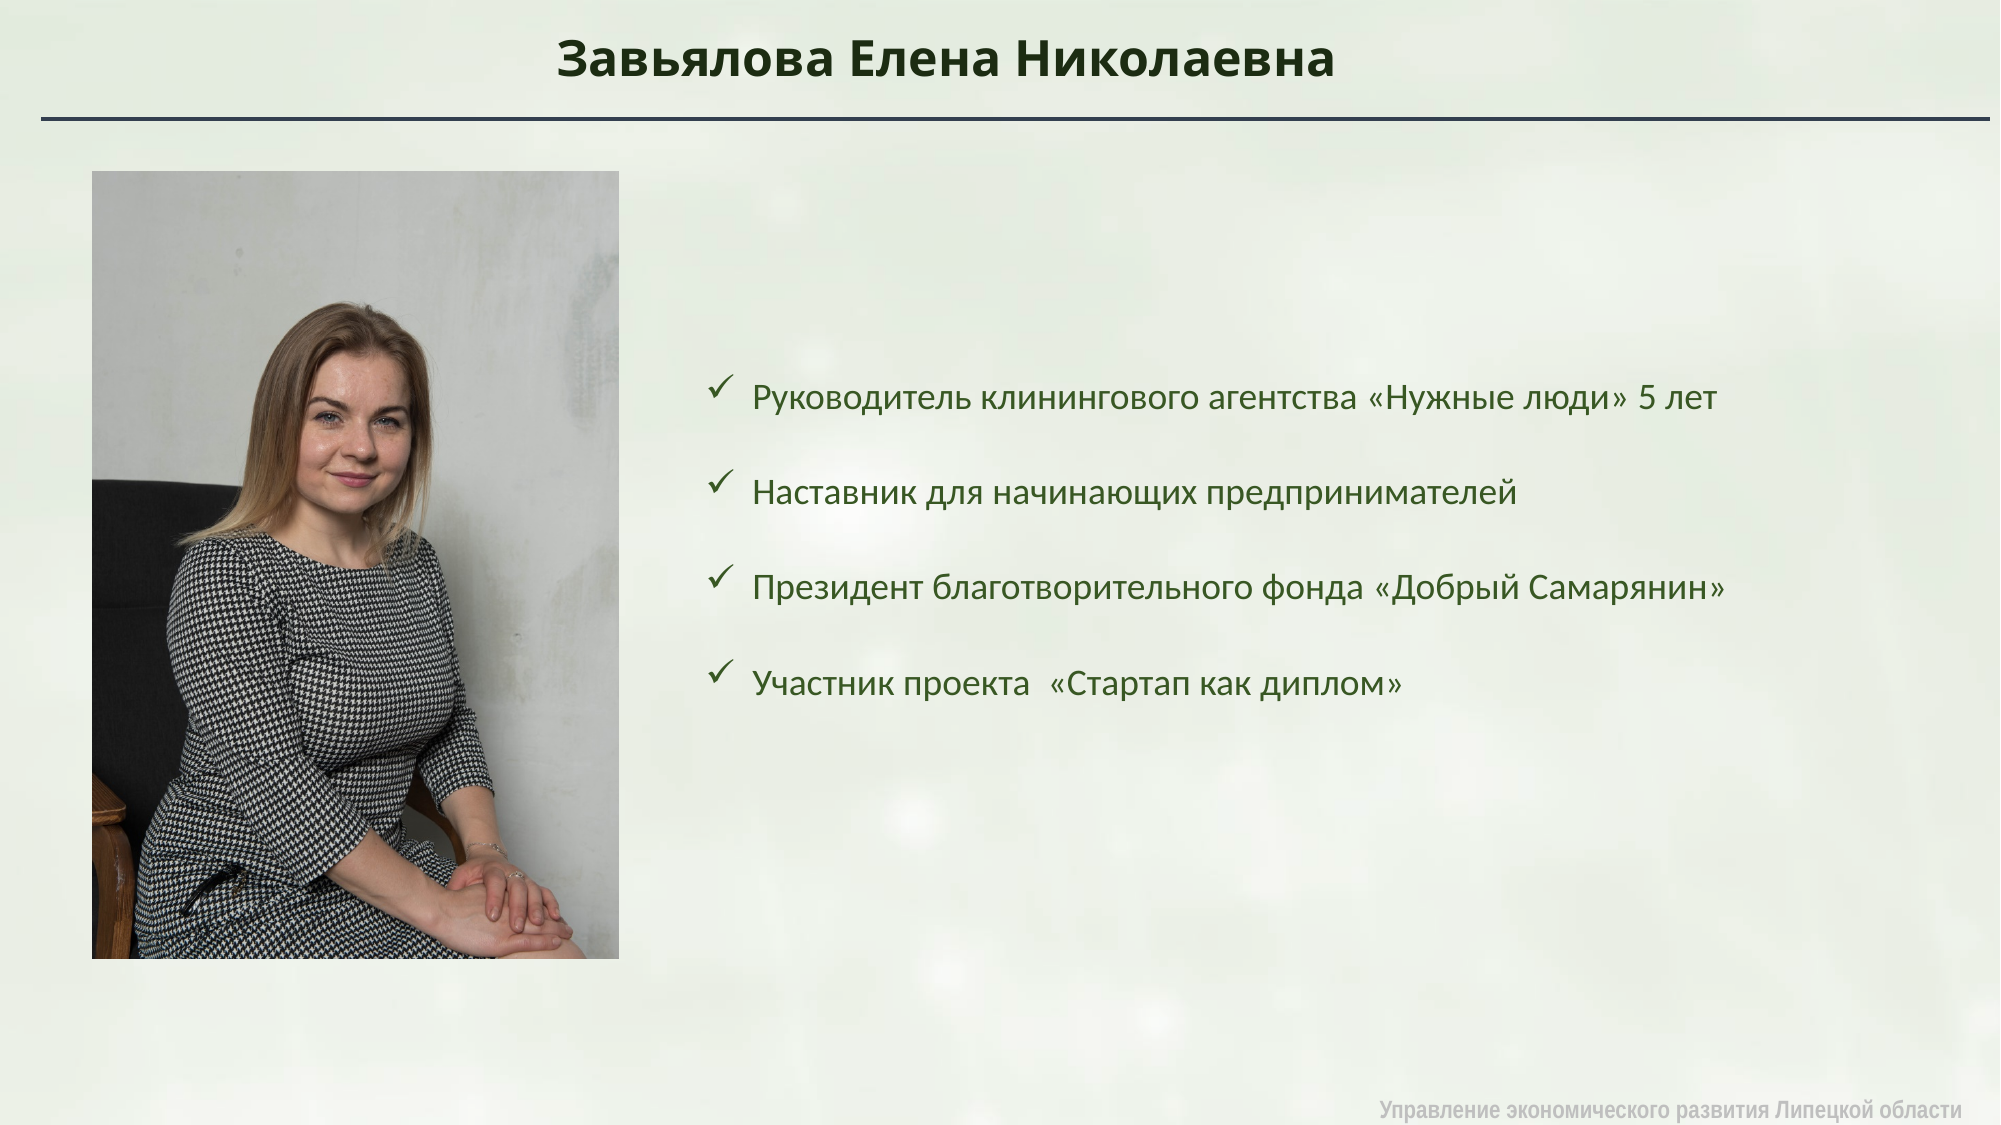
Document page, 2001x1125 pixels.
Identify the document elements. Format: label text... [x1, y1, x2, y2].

text_box Руководитель клинингового агентства «Нужные люди» 5 лет Наставник для начинающих предпринимателей Президент благотворительного фонда «Добрый Самарянин» Участник проекта «Стартап как диплом» [690, 364, 1804, 710]
picture [92, 171, 619, 959]
text_box Завьялова Елена Николаевна [53, 20, 1840, 93]
text_box [946, 710, 1804, 1125]
